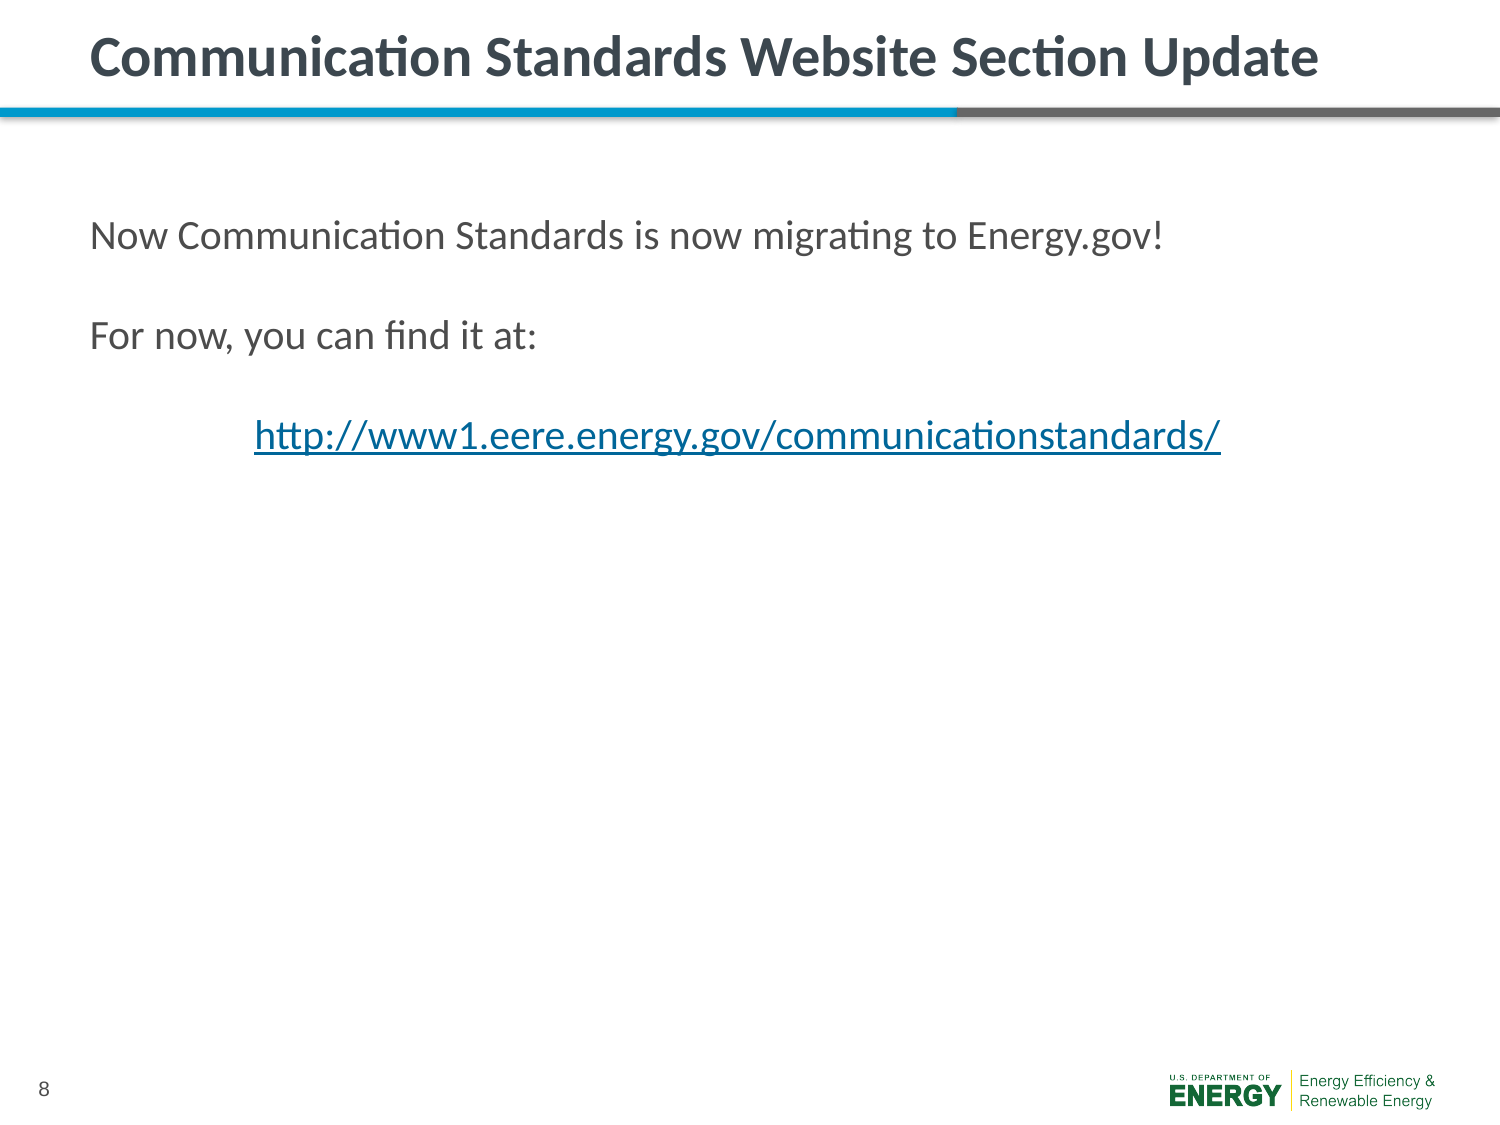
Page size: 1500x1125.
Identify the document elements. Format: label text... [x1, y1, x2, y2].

title Communication Standards Website Section Update [75, 0, 1425, 106]
text_box Now Communication Standards is now migrating to Energy.gov! For now, you can find it at: http://www1.eere.energy.gov/communicationstandards/ [75, 200, 1400, 465]
picture [1170, 1070, 1435, 1111]
